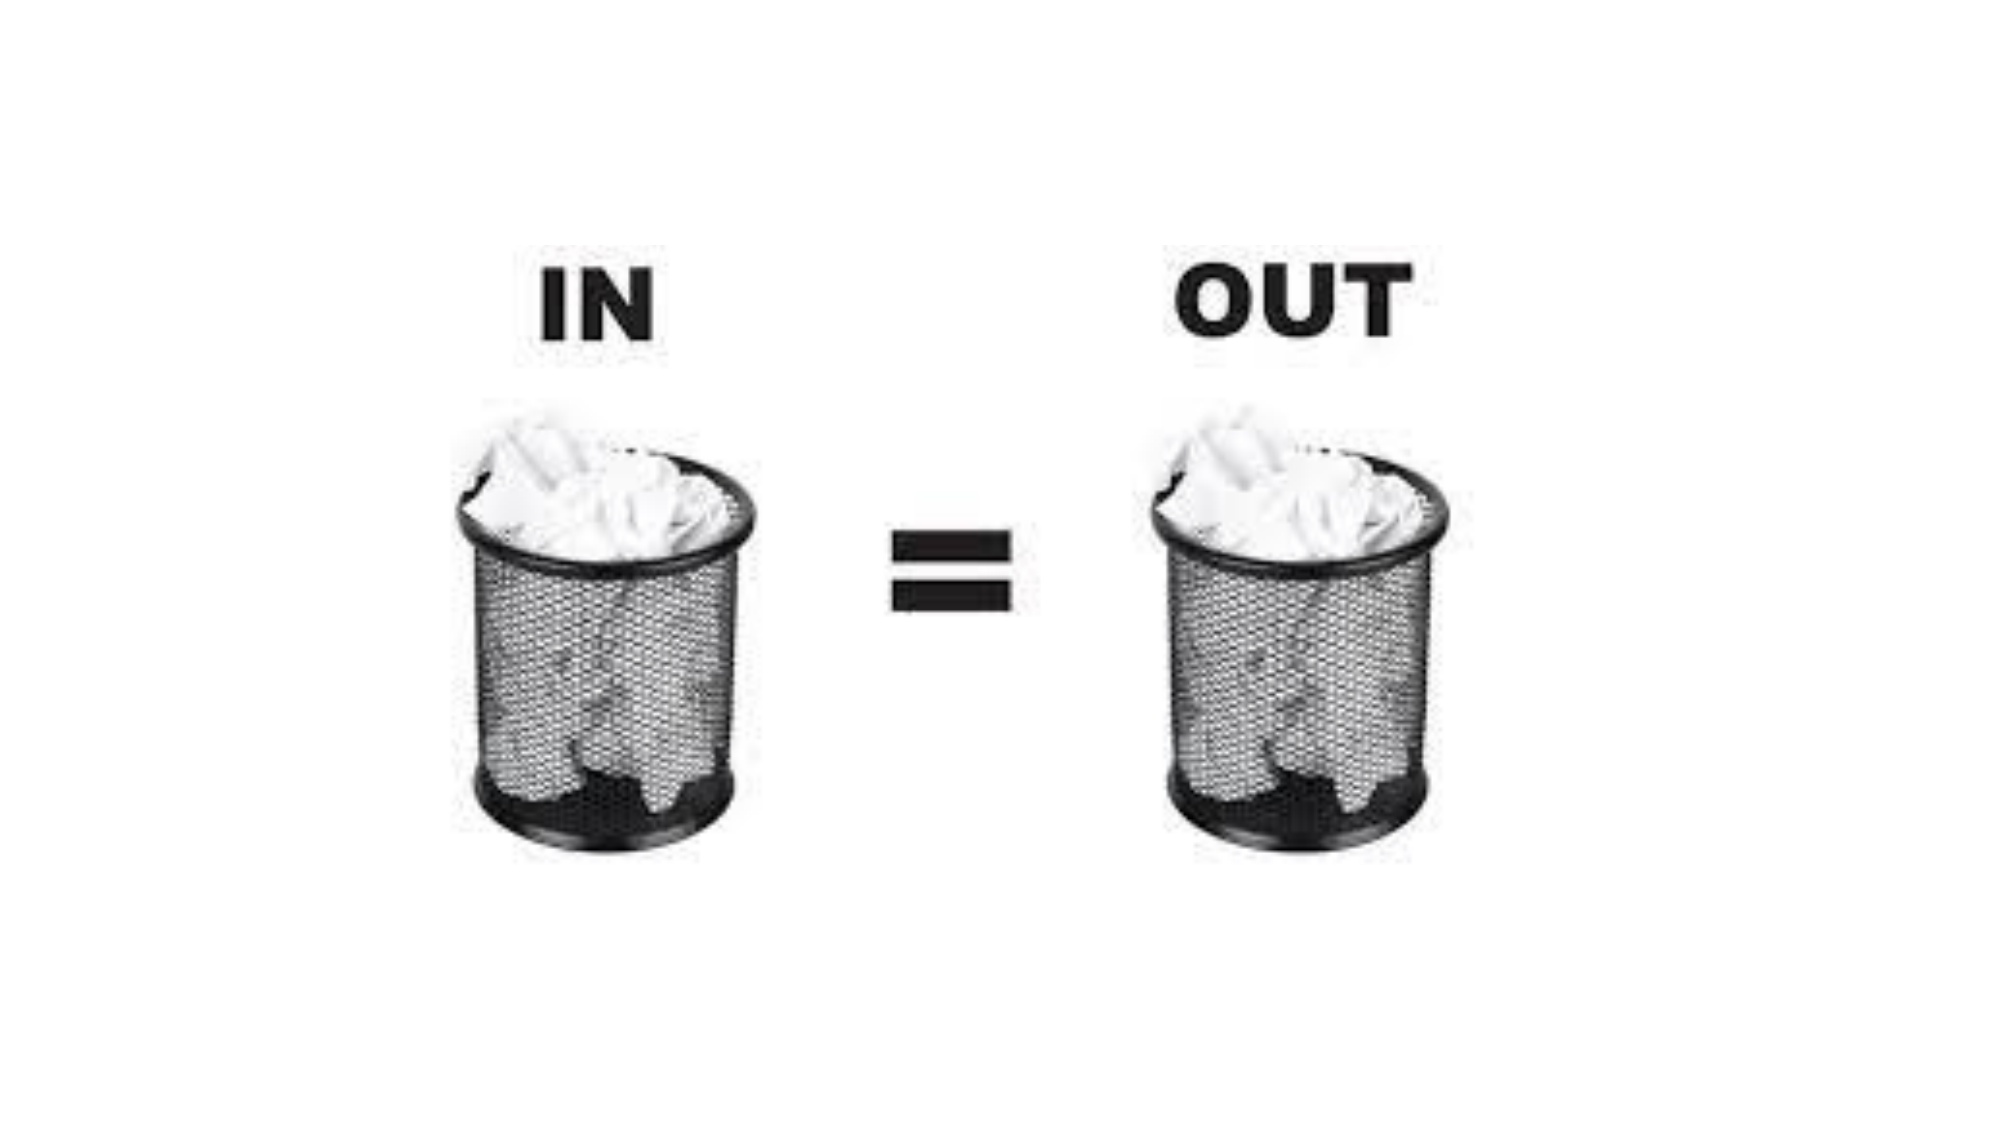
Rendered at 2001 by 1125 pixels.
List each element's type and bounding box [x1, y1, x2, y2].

list [360, 245, 1544, 880]
